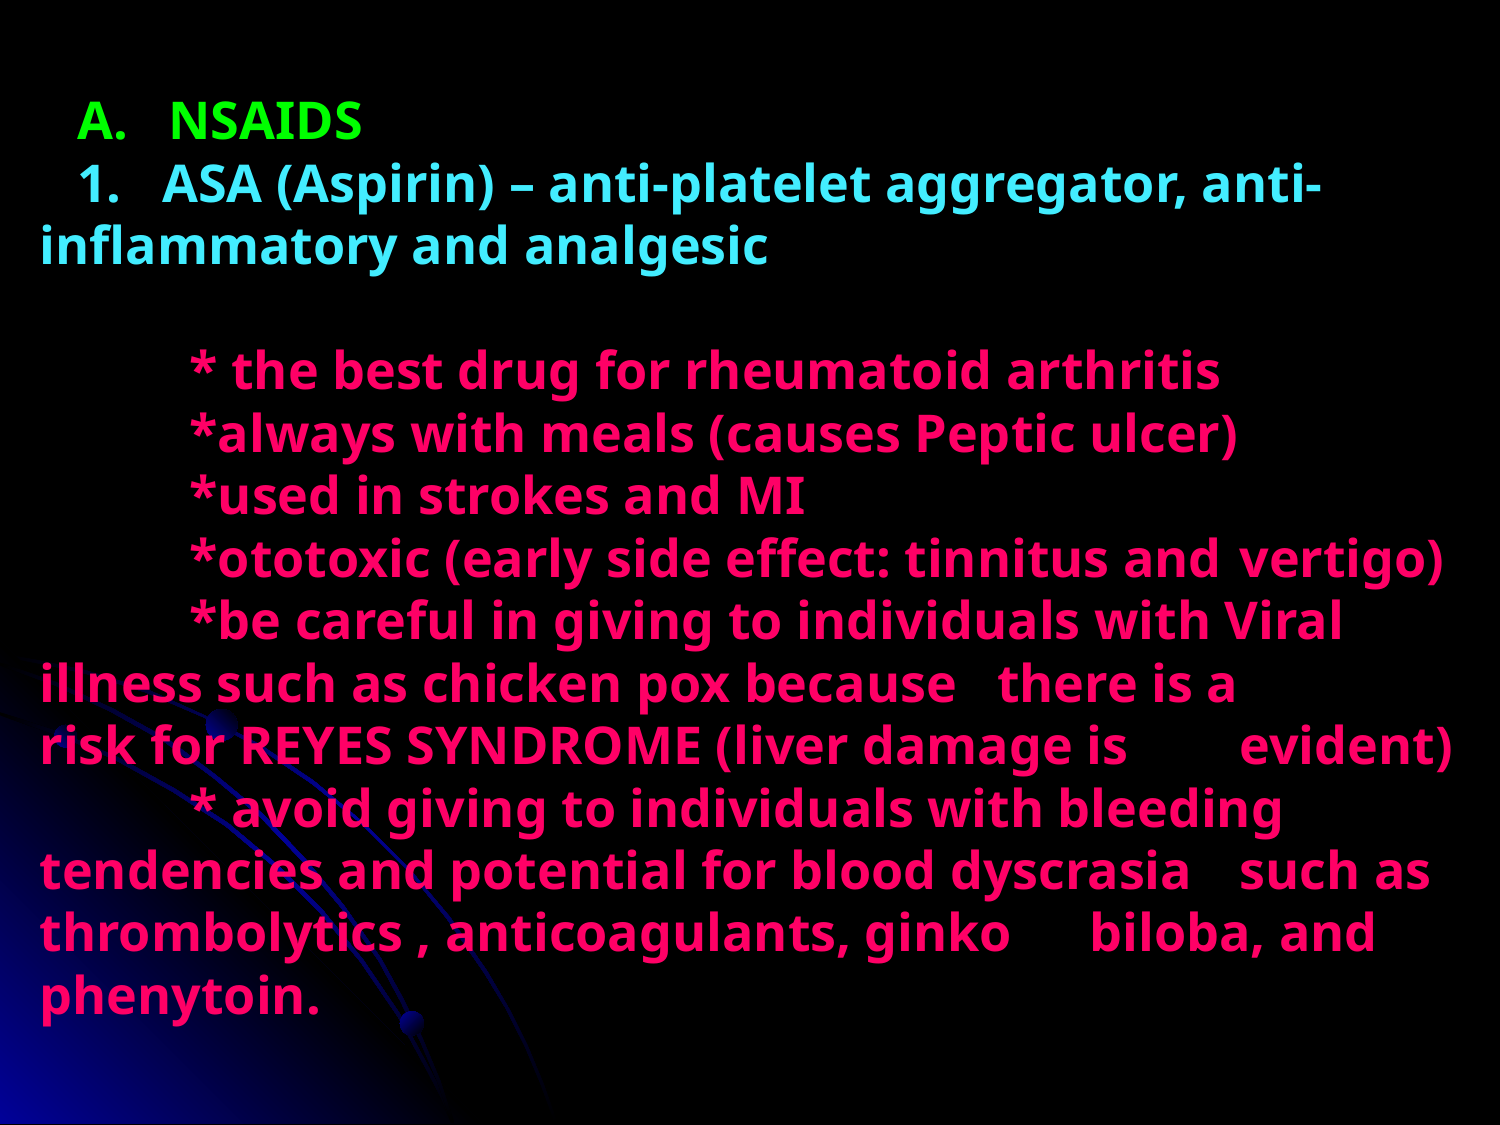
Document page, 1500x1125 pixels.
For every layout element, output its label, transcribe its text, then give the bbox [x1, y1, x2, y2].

text_box A. NSAIDS 1. ASA (Aspirin) – anti-platelet aggregator, anti-inflammatory and analgesic * the best drug for rheumatoid arthritis *always with meals (causes Peptic ulcer) *used in strokes and MI *ototoxic (early side effect: tinnitus and vertigo) *be careful in giving to individuals with Viral illness such as chicken pox because there is a risk for REYES SYNDROME (liver damage is evident) * avoid giving to individuals with bleeding tendencies and potential for blood dyscrasia such as thrombolytics , anticoagulants, ginko biloba, and phenytoin. [24, 87, 1488, 1025]
